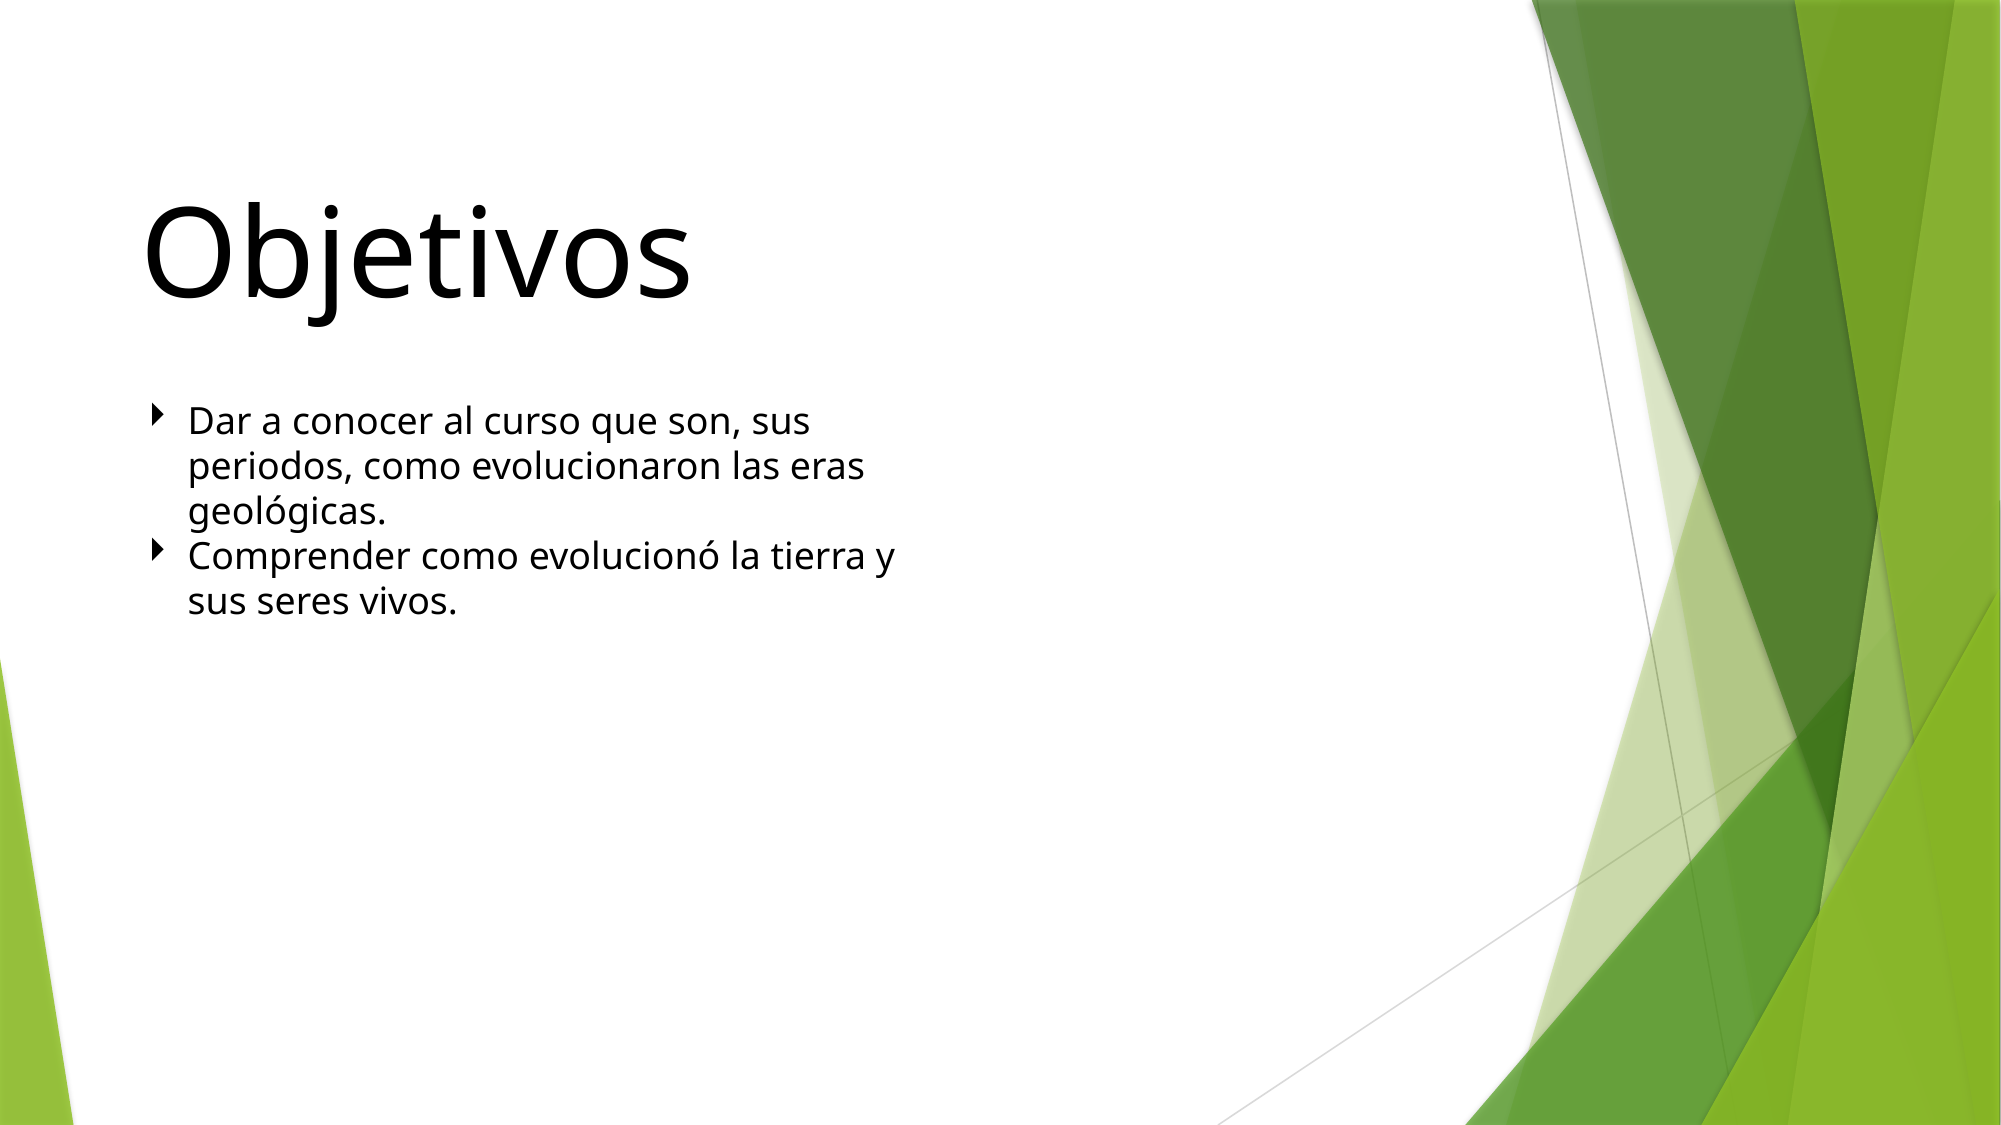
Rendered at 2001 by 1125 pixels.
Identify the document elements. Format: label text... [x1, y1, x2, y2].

text_box Objetivos [126, 165, 942, 331]
text_box Dar a conocer al curso que son, sus periodos, como evolucionaron las eras geológicas. Comprender como evolucionó la tierra y sus seres vivos. [126, 389, 942, 630]
